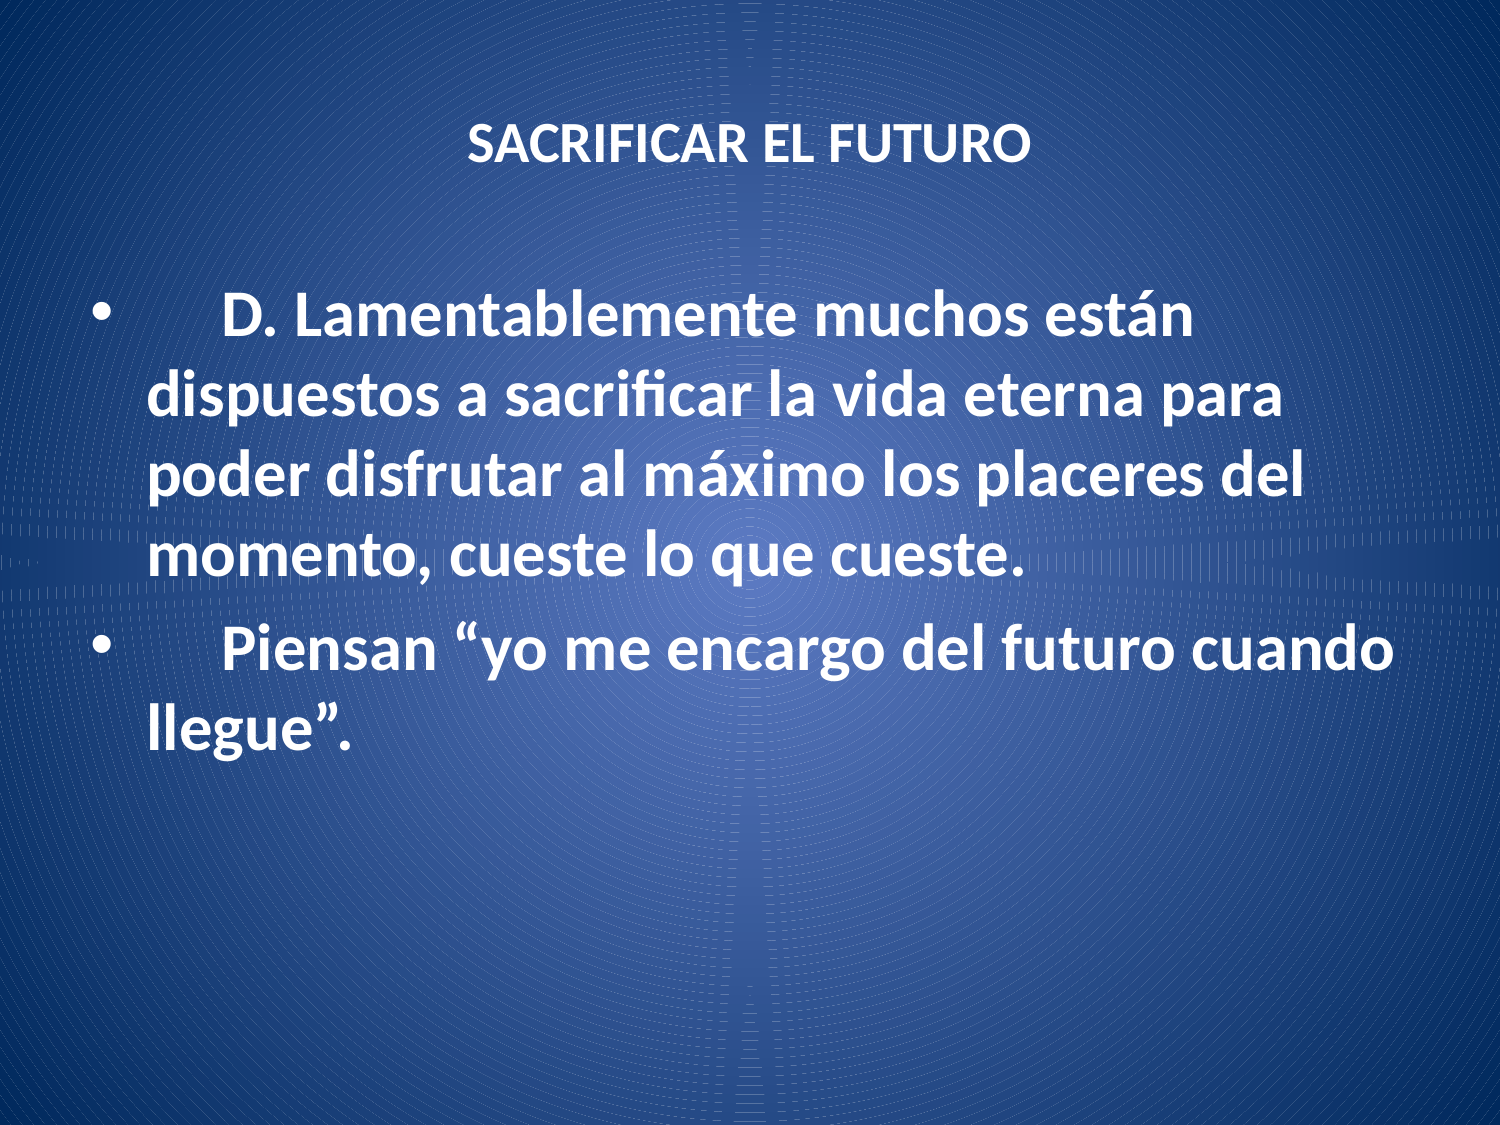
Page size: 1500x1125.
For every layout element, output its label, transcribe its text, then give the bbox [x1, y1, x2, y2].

list D. Lamentablemente muchos están dispuestos a sacrificar la vida eterna para poder disfrutar al máximo los placeres del momento, cueste lo que cueste. Piensan “yo me encargo del futuro cuando llegue”. [75, 262, 1425, 1005]
title SACRIFICAR EL FUTURO [75, 45, 1425, 233]
